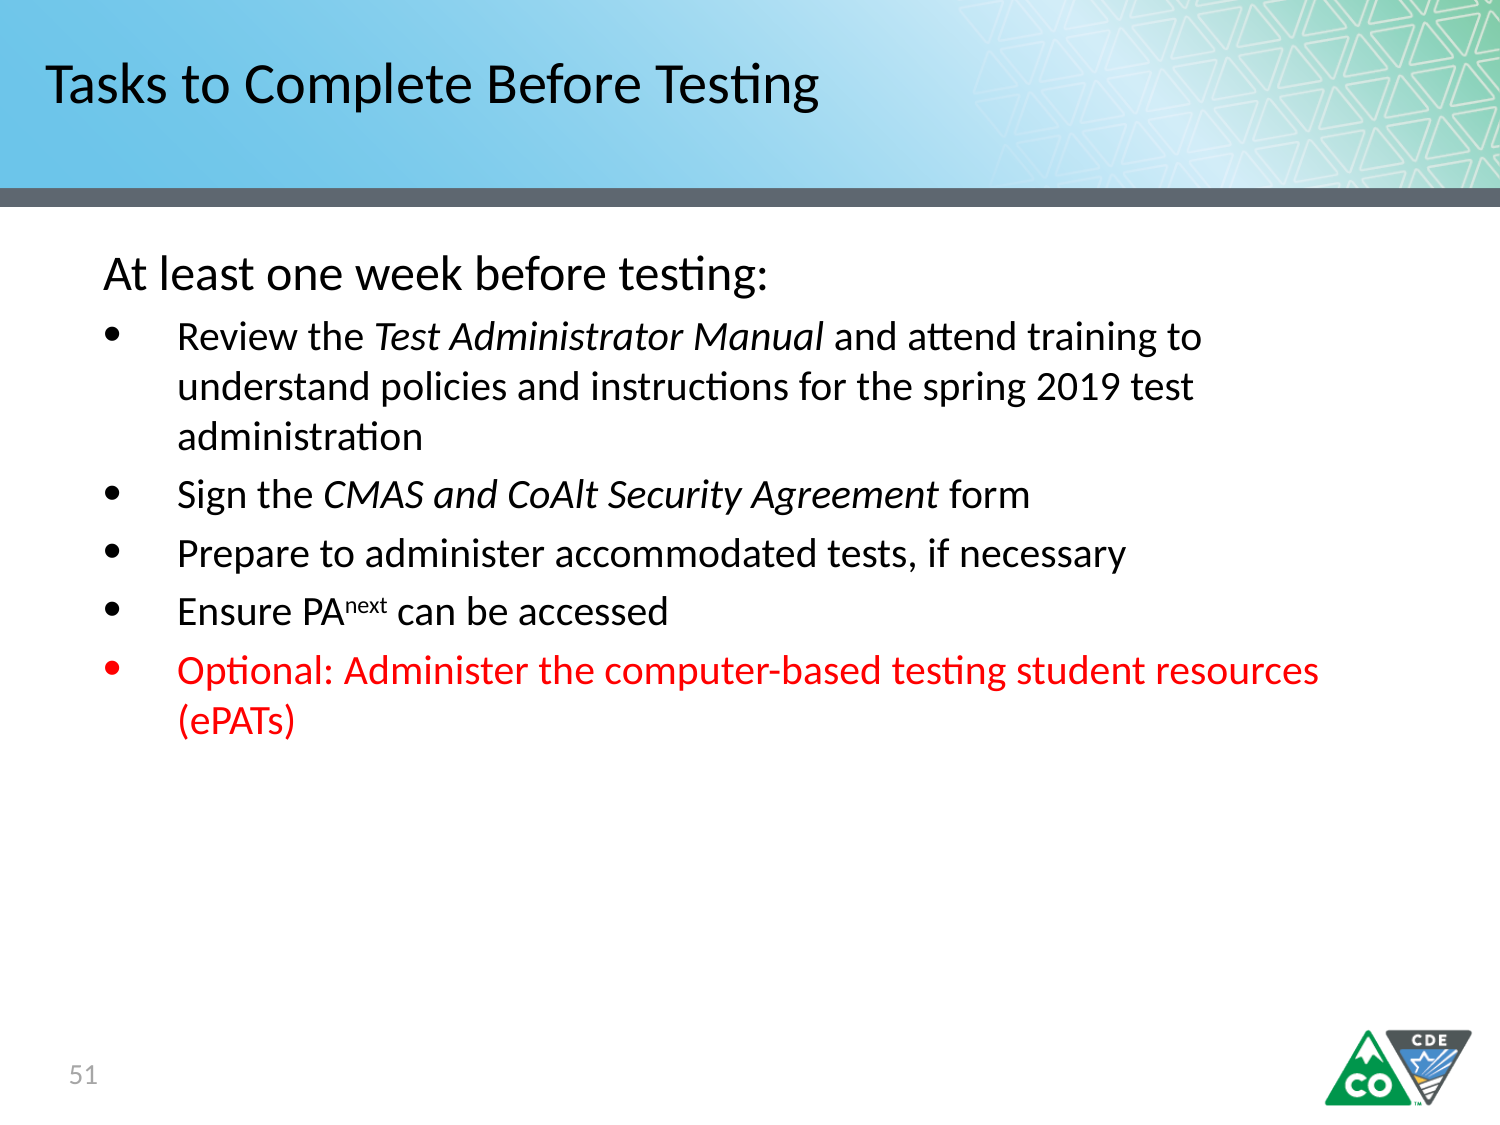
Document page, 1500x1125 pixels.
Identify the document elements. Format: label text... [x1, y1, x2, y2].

picture [1312, 1021, 1482, 1113]
slide_number 51 [45, 1042, 122, 1103]
picture [0, 0, 1500, 207]
list At least one week before testing: Review the Test Administrator Manual and attend training to understand policies and instructions for the spring 2019 test administration Sign the CMAS and CoAlt Security Agreement form Prepare to administer accommodated tests, if necessary Ensure PAnext can be accessed Optional: Administer the computer-based testing student resources (ePATs) [103, 239, 1397, 954]
title Tasks to Complete Before Testing [45, 45, 1339, 162]
